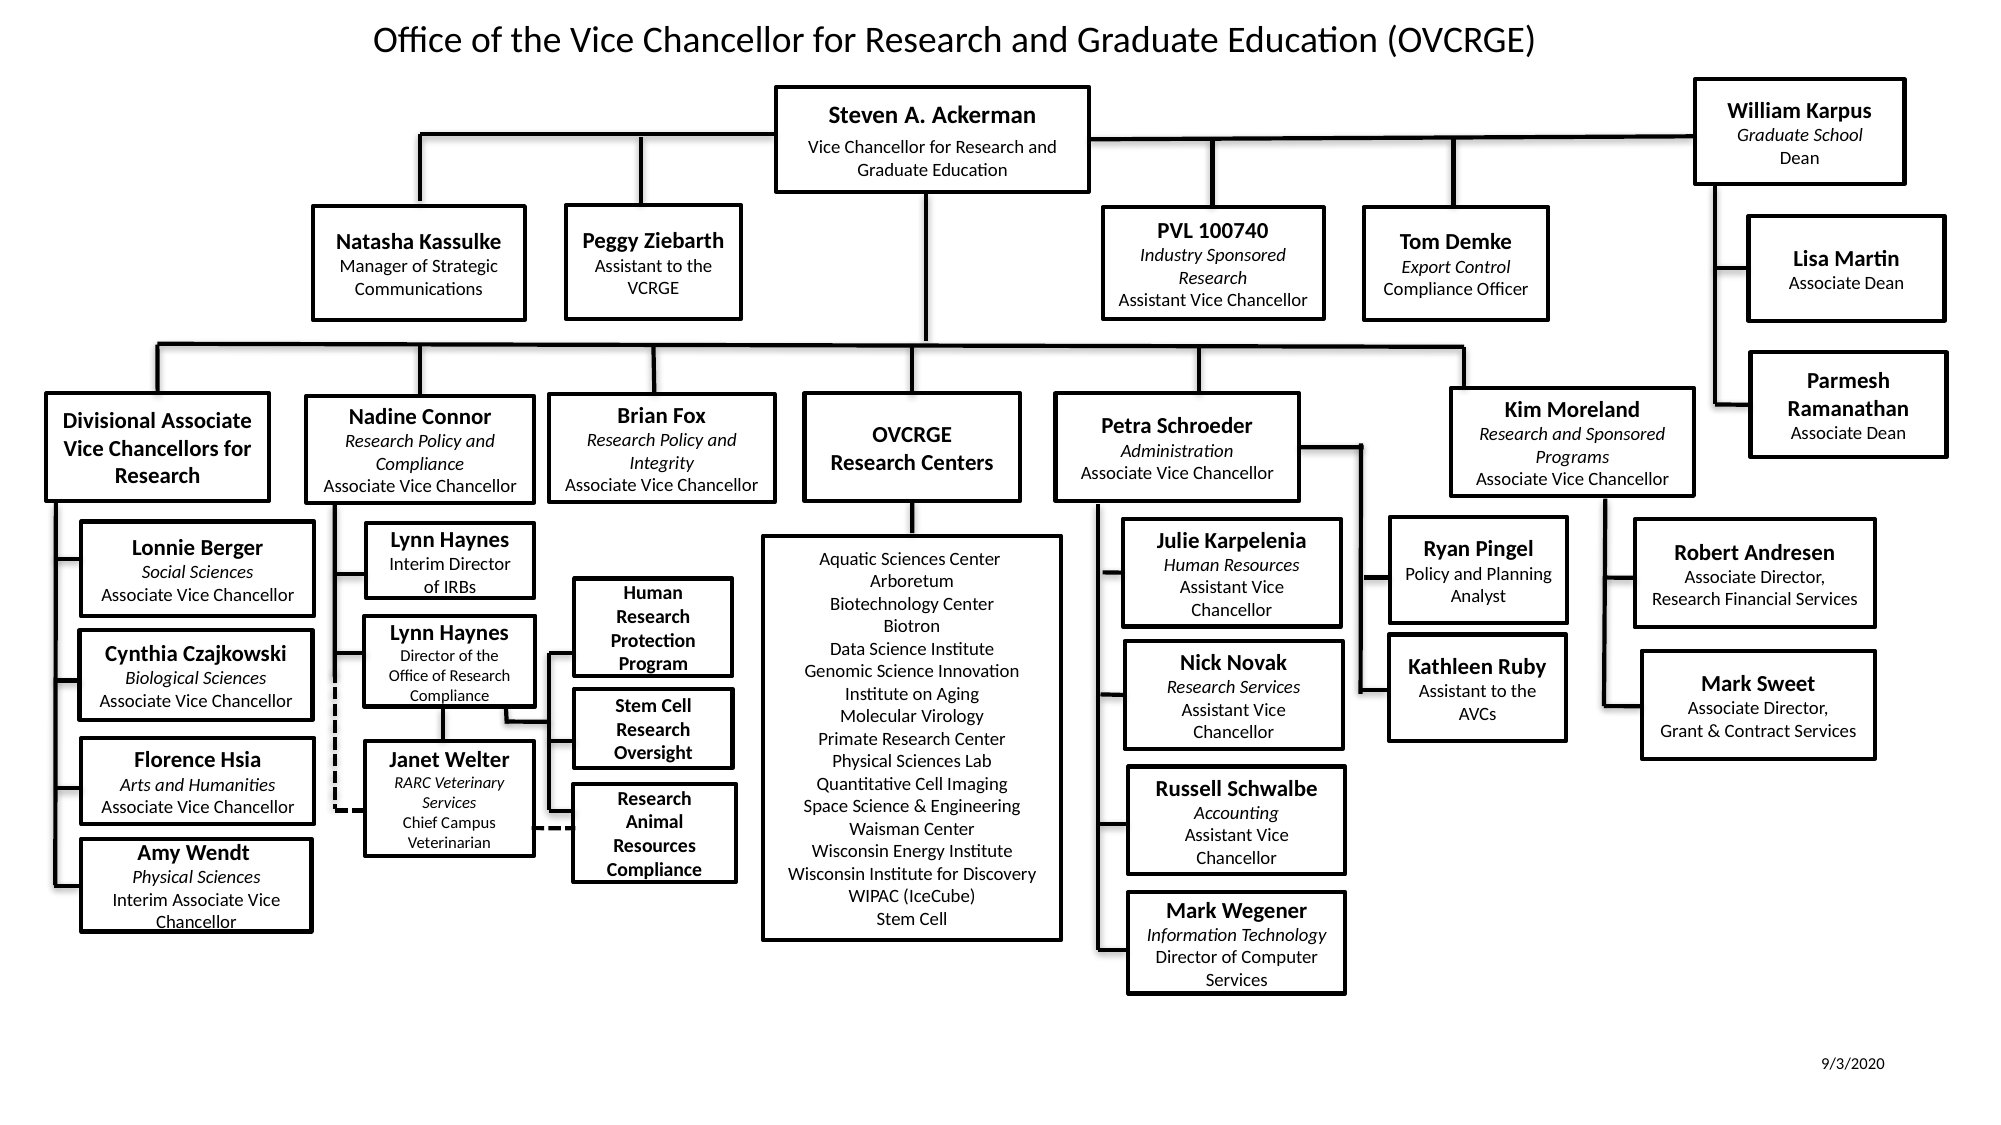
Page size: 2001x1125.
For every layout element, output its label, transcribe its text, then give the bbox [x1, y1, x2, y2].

text_box Tom Demke Export Control Compliance Officer [1362, 205, 1550, 322]
text_box Office of the Vice Chancellor for Research and Graduate Education (OVCRGE) [349, 7, 1561, 68]
text_box Human Research Protection Program [572, 576, 734, 678]
text_box Stem Cell Research Oversight [572, 687, 735, 770]
text_box Russell Schwalbe Accounting Assistant Vice Chancellor [1126, 764, 1347, 876]
text_box Julie Karpelenia Human Resources Assistant Vice Chancellor [1121, 517, 1343, 629]
text_box OVCRGE Research Centers [802, 391, 1022, 503]
text_box Kathleen Ruby Assistant to the AVCs [1387, 632, 1568, 743]
text_box Janet Welter RARC Veterinary Services Chief Campus Veterinarian [363, 739, 536, 858]
text_box William Karpus Graduate School Dean [1693, 77, 1907, 186]
text_box Florence Hsia Arts and Humanities Associate Vice Chancellor [79, 736, 316, 826]
text_box Cynthia Czajkowski Biological Sciences Associate Vice Chancellor [77, 628, 315, 722]
text_box Nadine Connor Research Policy and Compliance Associate Vice Chancellor [304, 394, 536, 505]
text_box Peggy Ziebarth Assistant to the VCRGE [564, 203, 743, 321]
text_box Kim Moreland Research and Sponsored Programs Associate Vice Chancellor [1449, 386, 1696, 498]
text_box Natasha Kassulke Manager of Strategic Communications [311, 204, 527, 322]
text_box Lynn Haynes Director of the Office of Research Compliance [362, 614, 537, 709]
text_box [1088, 136, 1696, 140]
text_box Parmesh Ramanathan Associate Dean [1748, 350, 1949, 459]
text_box Ryan Pingel Policy and Planning Analyst [1388, 515, 1569, 625]
text_box Nick Novak Research Services Assistant Vice Chancellor [1123, 639, 1345, 751]
text_box Mark Sweet Associate Director, Grant & Contract Services [1640, 649, 1877, 761]
text_box Petra Schroeder Administration Associate Vice Chancellor [1053, 391, 1301, 503]
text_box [913, 343, 1465, 348]
text_box Lonnie Berger Social Sciences Associate Vice Chancellor [79, 519, 316, 618]
text_box PVL 100740 Industry Sponsored Research Assistant Vice Chancellor [1101, 205, 1326, 321]
text_box Aquatic Sciences Center Arboretum Biotechnology Center Biotron Data Science Institute Genomic Science Innovation Institute on Aging Molecular Virology Primate Research Center Physical Sciences Lab Quantitative Cell Imaging Space Science & Engineering Waisman Center Wisconsin Energy Institute Wisconsin Institute for Discovery WIPAC (IceCube) Stem Cell [761, 534, 1063, 942]
text_box Divisional Associate Vice Chancellors for Research [44, 391, 271, 503]
text_box Steven A. Ackerman Vice Chancellor for Research and Graduate Education [774, 85, 1091, 194]
text_box Research Animal Resources Compliance [571, 782, 738, 884]
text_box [157, 343, 912, 348]
text_box Lisa Martin Associate Dean [1746, 214, 1947, 323]
text_box 9/3/2020 [1806, 1045, 1942, 1080]
text_box Amy Wendt Physical Sciences Interim Associate Vice Chancellor [79, 837, 314, 934]
text_box Brian Fox Research Policy and Integrity Associate Vice Chancellor [547, 392, 777, 504]
text_box Mark Wegener Information Technology Director of Computer Services [1126, 890, 1347, 996]
text_box Lynn Haynes Interim Director of IRBs [364, 521, 536, 600]
text_box Robert Andresen Associate Director, Research Financial Services [1633, 517, 1877, 629]
